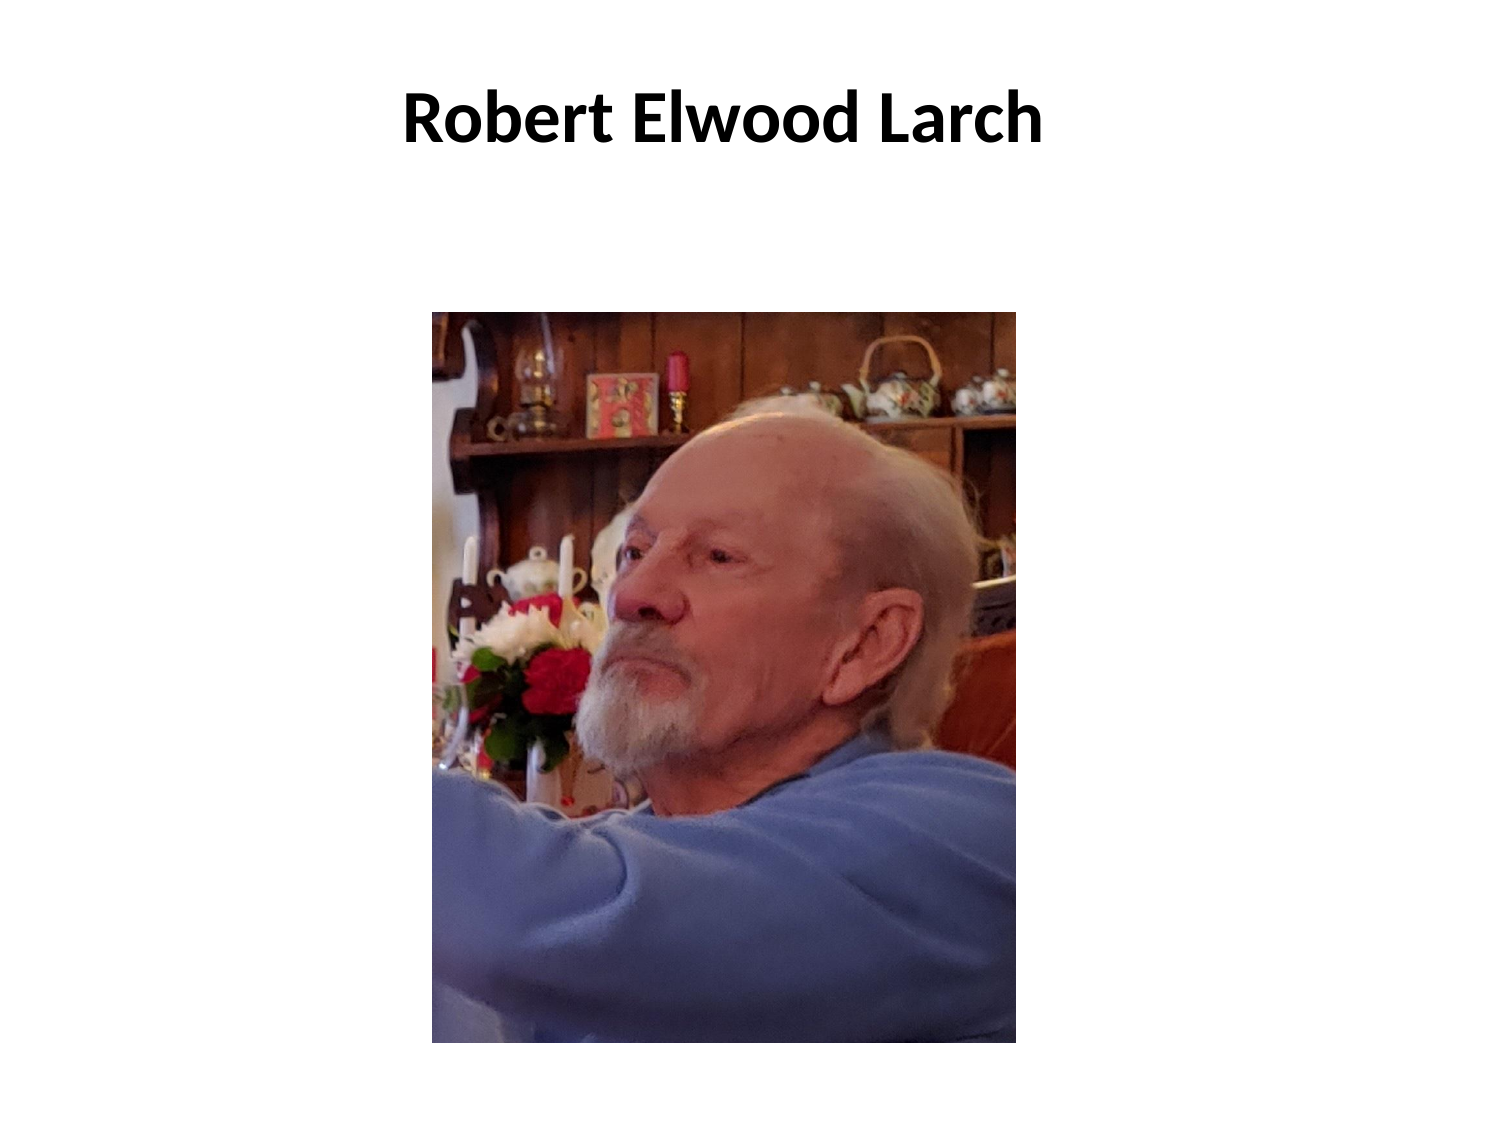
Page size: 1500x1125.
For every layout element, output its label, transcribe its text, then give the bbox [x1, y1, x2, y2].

text_box [238, 289, 1143, 1065]
picture [432, 312, 1016, 1043]
text_box Robert Elwood Larch [258, 60, 1189, 165]
